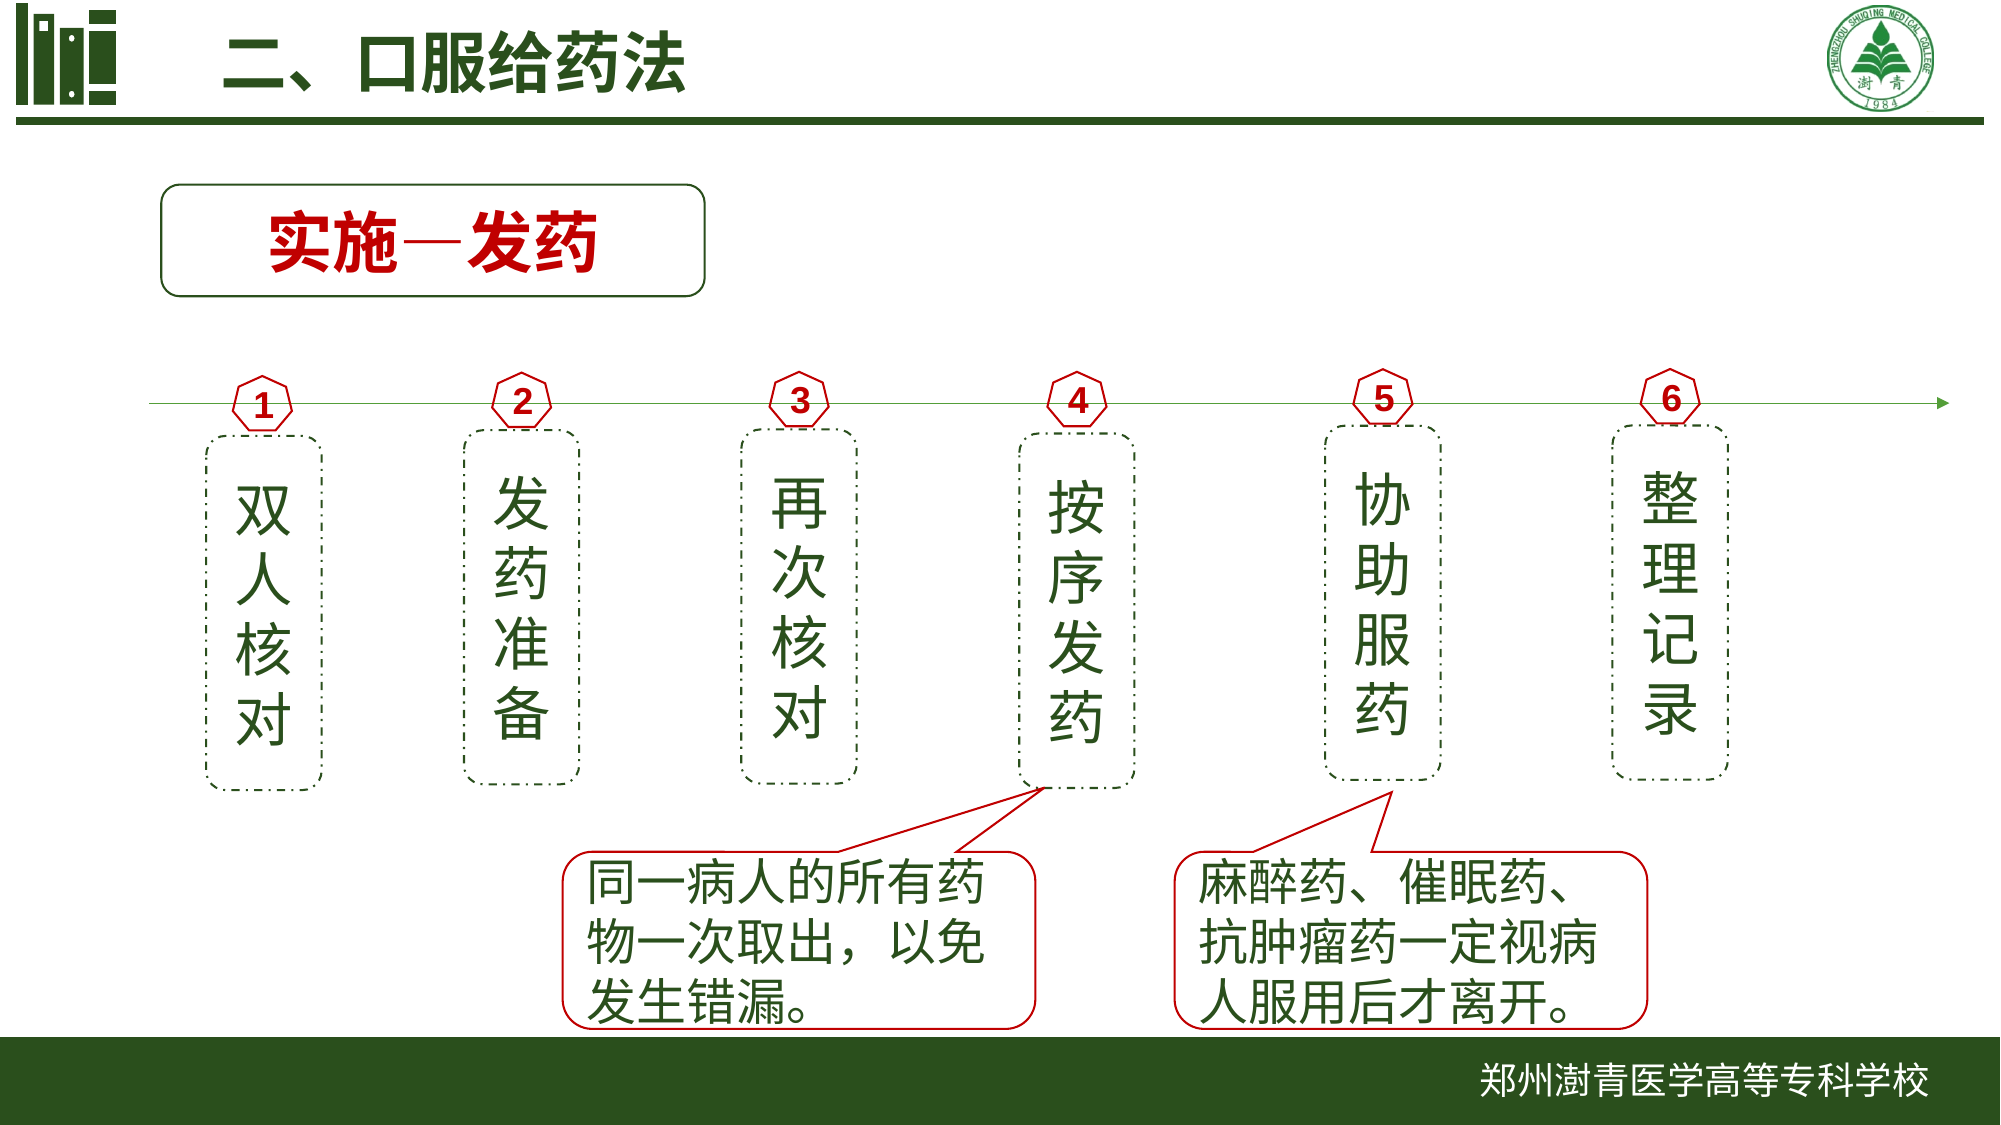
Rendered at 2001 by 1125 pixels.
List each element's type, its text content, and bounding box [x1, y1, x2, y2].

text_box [1325, 369, 1441, 780]
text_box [1612, 368, 1728, 780]
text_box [206, 376, 322, 791]
text_box 郑州澍青医学高等专科学校 [1465, 1049, 1950, 1125]
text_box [1019, 371, 1135, 789]
text_box 麻醉药、催眠药、抗肿瘤药一定视病人服用后才离开。 [1173, 790, 1649, 1030]
picture [1827, 5, 1934, 112]
text_box 实施—发药 [160, 183, 706, 298]
text_box 同一病人的所有药物一次取出，以免发生错漏。 [561, 789, 1045, 1030]
list 二、口服给药法 [205, 13, 1508, 109]
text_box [741, 371, 857, 784]
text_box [464, 372, 580, 785]
